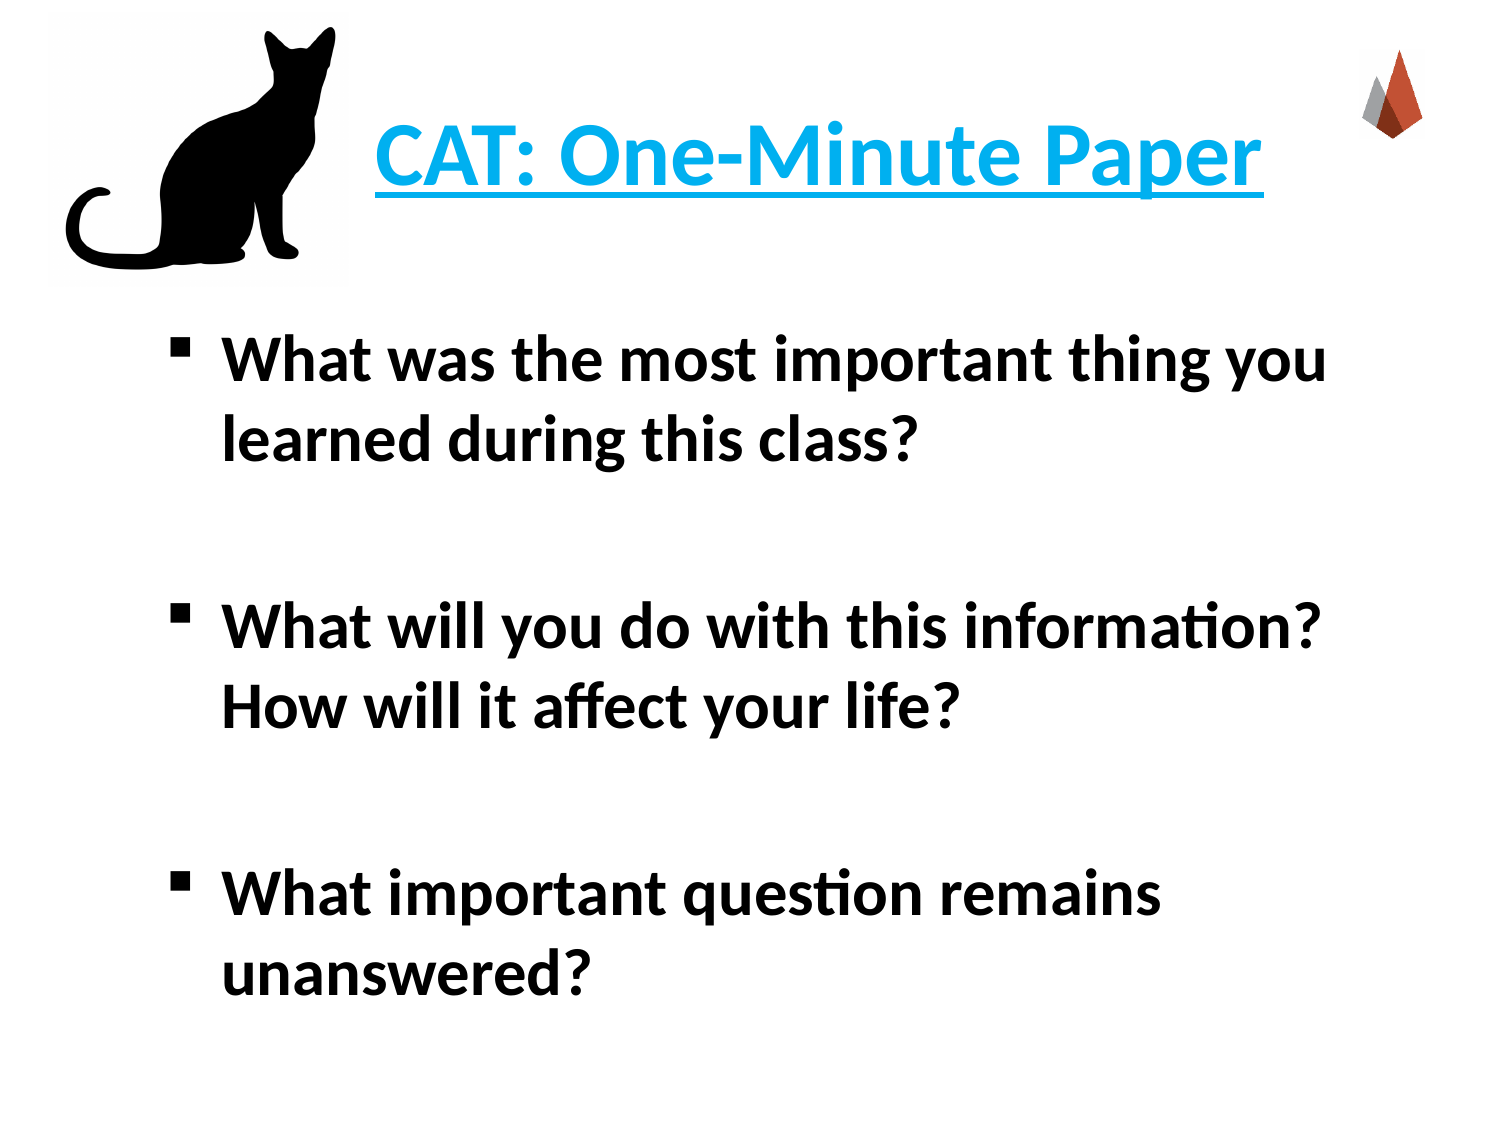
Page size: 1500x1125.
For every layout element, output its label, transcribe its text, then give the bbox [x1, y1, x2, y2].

picture [47, 11, 350, 287]
picture [1359, 49, 1425, 55]
list What was the most important thing you learned during this class? What will you do with this information? How will it affect your life? What important question remains unanswered? [150, 307, 1350, 1050]
title CAT: One-Minute Paper [354, 55, 1495, 243]
